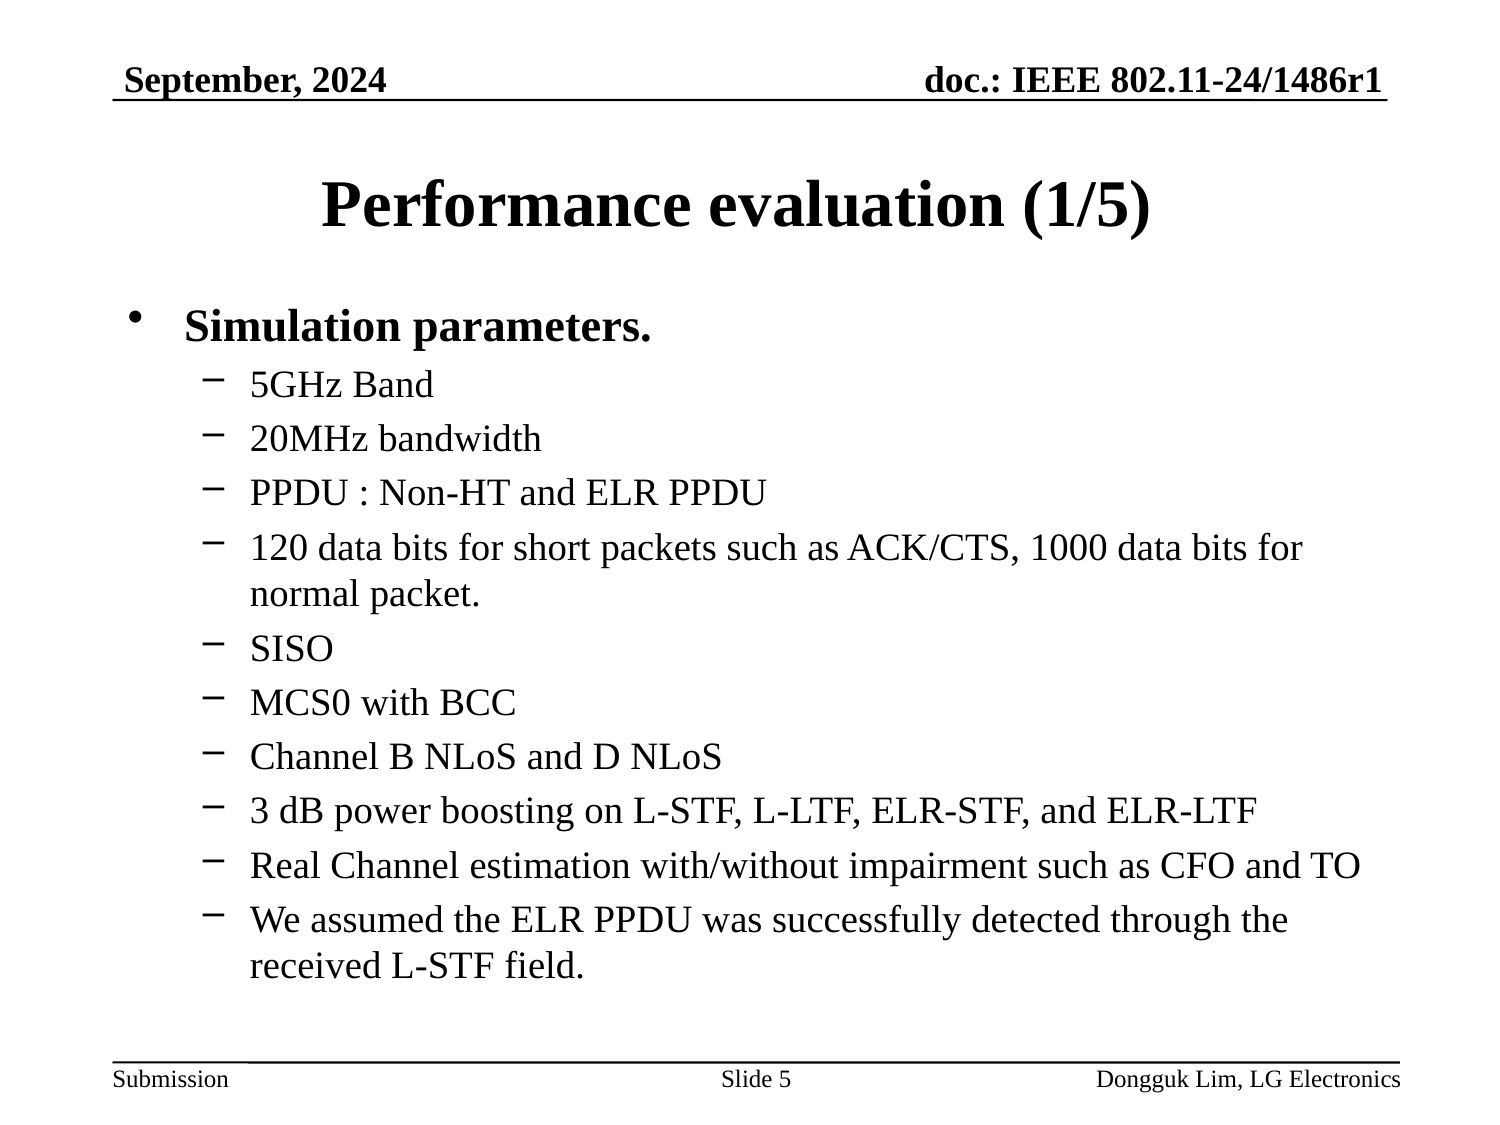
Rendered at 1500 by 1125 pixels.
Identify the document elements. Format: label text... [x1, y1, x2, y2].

title Performance evaluation (1/5) [99, 125, 1375, 275]
list Simulation parameters. 5GHz Band 20MHz bandwidth PPDU : Non-HT and ELR PPDU 120 data bits for short packets such as ACK/CTS, 1000 data bits for normal packet. SISO MCS0 with BCC Channel B NLoS and D NLoS 3 dB power boosting on L-STF, L-LTF, ELR-STF, and ELR-LTF Real Channel estimation with/without impairment such as CFO and TO We assumed the ELR PPDU was successfully detected through the received L-STF field. [112, 287, 1388, 1000]
slide_number Slide 5 [712, 1061, 800, 1093]
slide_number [114, 54, 390, 101]
footer Dongguk Lim, LG Electronics [1092, 1061, 1402, 1093]
